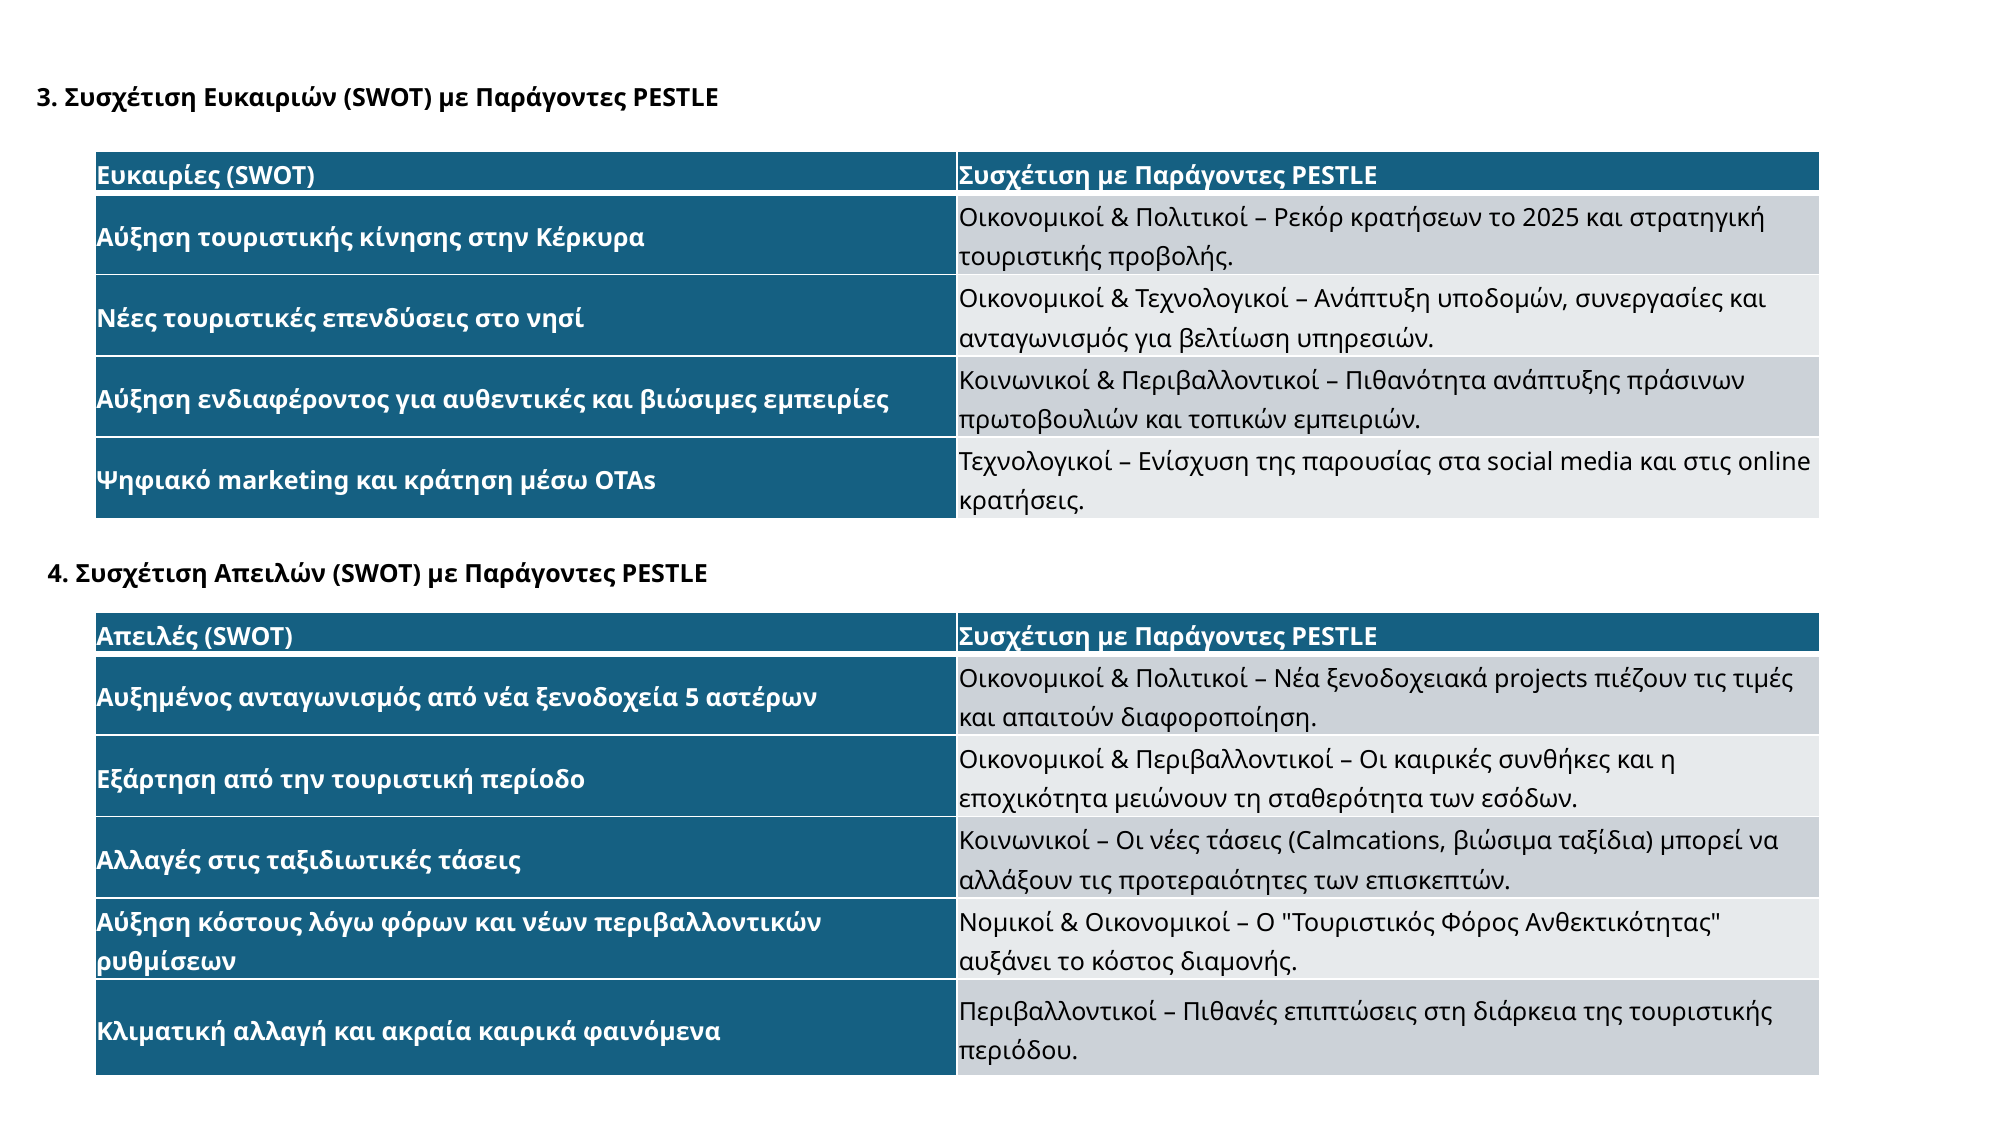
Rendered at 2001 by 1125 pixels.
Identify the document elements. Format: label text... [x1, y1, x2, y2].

text_box 4. Συσχέτιση Απειλών (SWOT) με Παράγοντες PESTLE [32, 550, 724, 596]
table_cell Οικονομικοί & Περιβαλλοντικοί – Οι καιρικές συνθήκες και η εποχικότητα μειώνουν τη σταθερότητα των εσόδων. [958, 736, 1819, 816]
table_cell Νομικοί & Οικονομικοί – Ο "Τουριστικός Φόρος Ανθεκτικότητας" αυξάνει το κόστος διαμονής. [958, 899, 1819, 978]
table_cell Οικονομικοί & Πολιτικοί – Νέα ξενοδοχειακά projects πιέζουν τις τιμές και απαιτούν διαφοροποίηση. [958, 657, 1819, 734]
table_cell Οικονομικοί & Πολιτικοί – Ρεκόρ κρατήσεων το 2025 και στρατηγική τουριστικής προβολής. [958, 196, 1819, 274]
table_cell Οικονομικοί & Τεχνολογικοί – Ανάπτυξη υποδομών, συνεργασίες και ανταγωνισμός για βελτίωση υπηρεσιών. [958, 275, 1819, 355]
table_cell Νέες τουριστικές επενδύσεις στο νησί [96, 275, 956, 355]
table_cell Αυξημένος ανταγωνισμός από νέα ξενοδοχεία 5 αστέρων [96, 657, 956, 734]
table_header Απειλές (SWOT) [96, 613, 956, 651]
table_cell Τεχνολογικοί – Ενίσχυση της παρουσίας στα social media και στις online κρατήσεις. [958, 438, 1819, 518]
table_cell Αλλαγές στις ταξιδιωτικές τάσεις [96, 817, 956, 897]
text_box 3. Συσχέτιση Ευκαιριών (SWOT) με Παράγοντες PESTLE [21, 74, 735, 120]
table_cell Κοινωνικοί & Περιβαλλοντικοί – Πιθανότητα ανάπτυξης πράσινων πρωτοβουλιών και τοπικών εμπειριών. [958, 357, 1819, 436]
table_header Συσχέτιση με Παράγοντες PESTLE [958, 613, 1819, 651]
table_cell Αύξηση τουριστικής κίνησης στην Κέρκυρα [96, 196, 956, 274]
table_header Συσχέτιση με Παράγοντες PESTLE [958, 152, 1819, 190]
table_cell Αύξηση κόστους λόγω φόρων και νέων περιβαλλοντικών ρυθμίσεων [96, 899, 956, 978]
table_cell Ψηφιακό marketing και κράτηση μέσω OTAs [96, 438, 956, 518]
table_cell Περιβαλλοντικοί – Πιθανές επιπτώσεις στη διάρκεια της τουριστικής περιόδου. [958, 980, 1819, 1075]
table_cell Κλιματική αλλαγή και ακραία καιρικά φαινόμενα [96, 980, 956, 1075]
table_cell Αύξηση ενδιαφέροντος για αυθεντικές και βιώσιμες εμπειρίες [96, 357, 956, 436]
table_header Ευκαιρίες (SWOT) [96, 152, 956, 190]
table_cell Εξάρτηση από την τουριστική περίοδο [96, 736, 956, 816]
table_cell Κοινωνικοί – Οι νέες τάσεις (Calmcations, βιώσιμα ταξίδια) μπορεί να αλλάξουν τις προτεραιότητες των επισκεπτών. [958, 817, 1819, 897]
